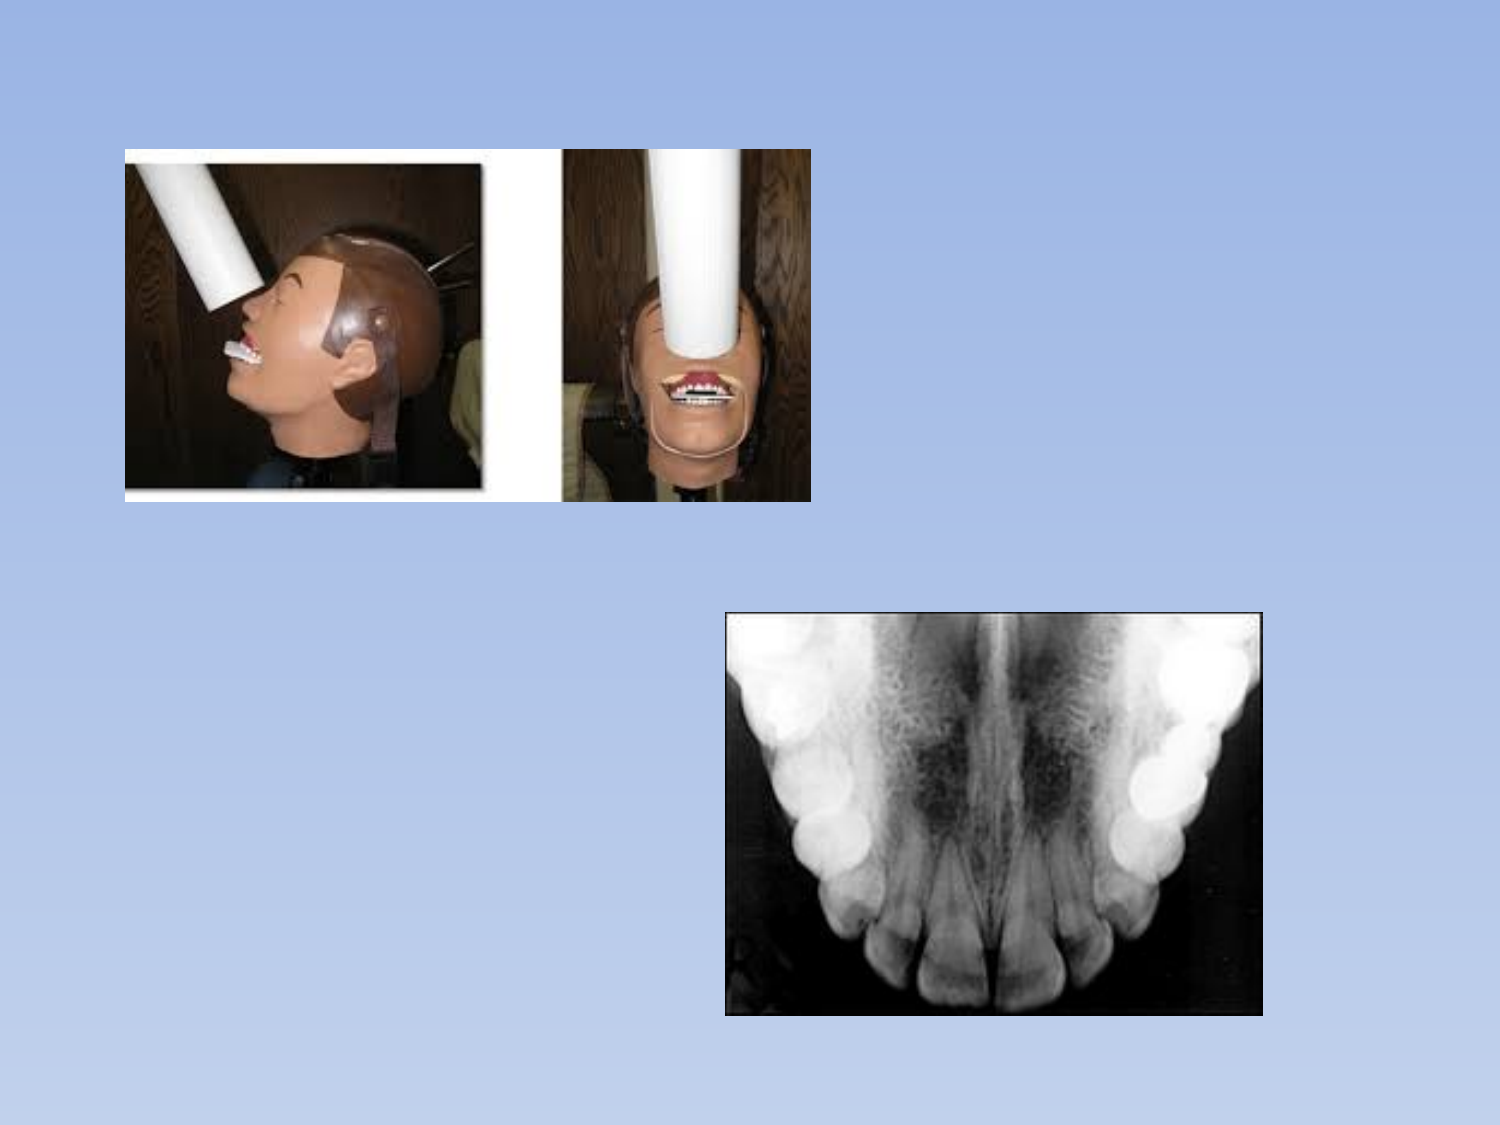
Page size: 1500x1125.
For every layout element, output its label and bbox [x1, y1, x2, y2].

list [724, 612, 1263, 1016]
picture [124, 149, 811, 502]
